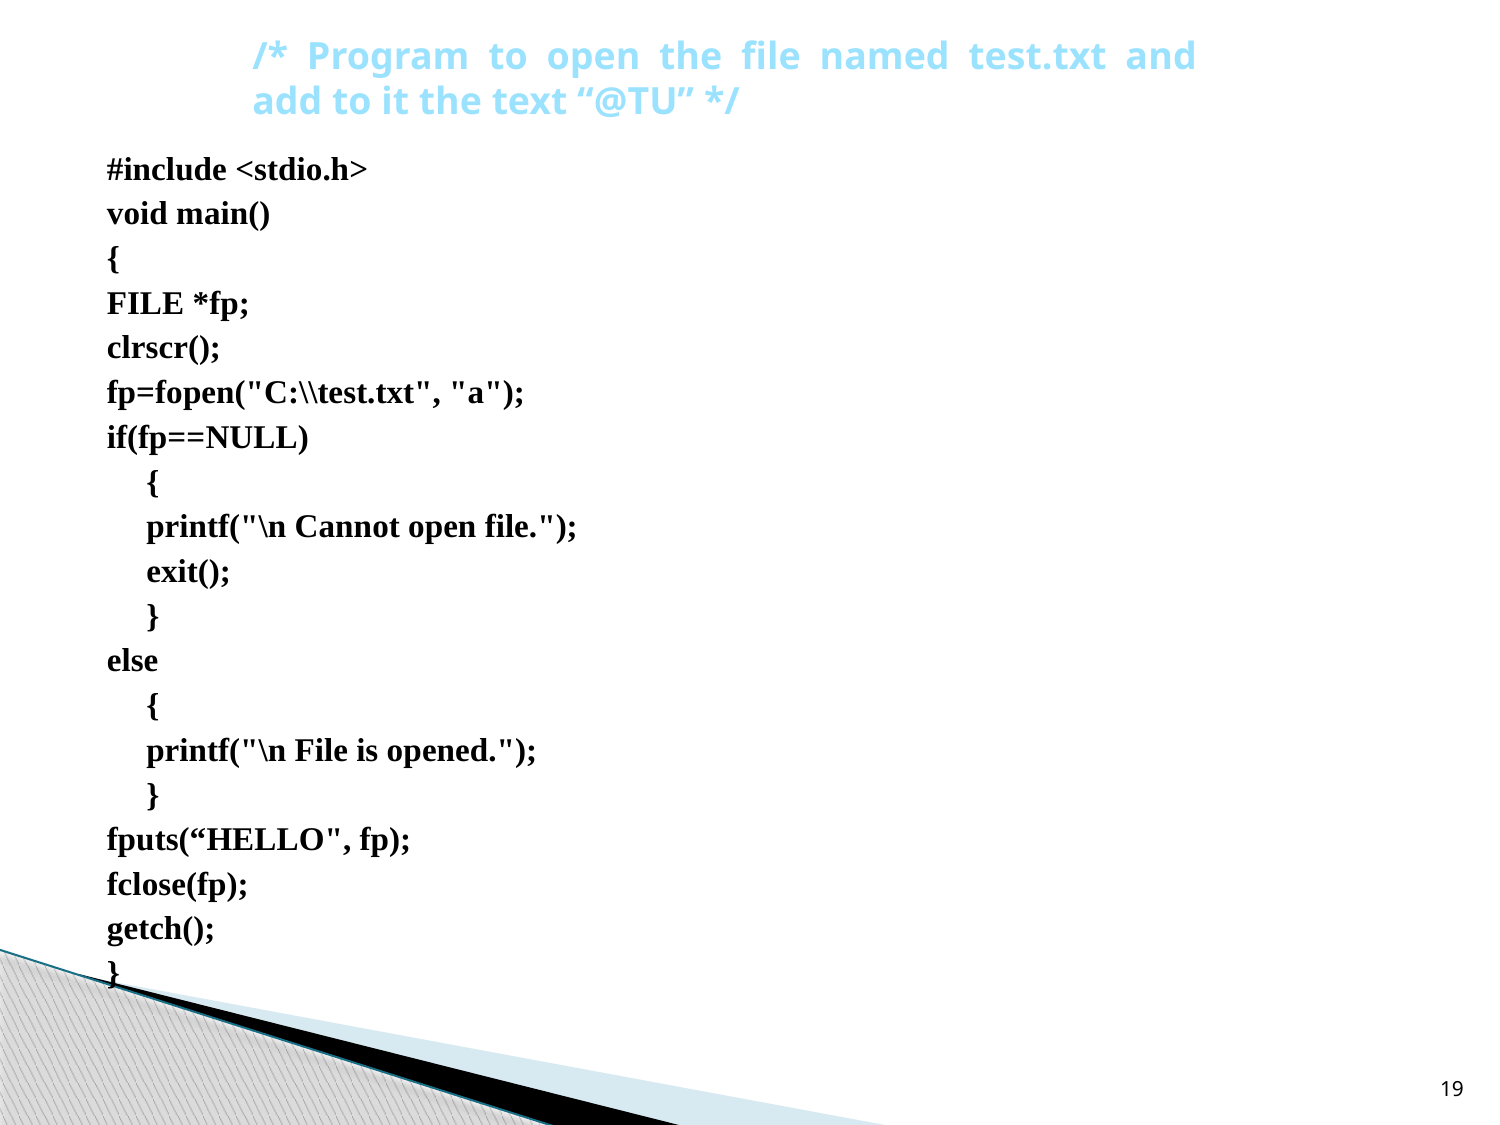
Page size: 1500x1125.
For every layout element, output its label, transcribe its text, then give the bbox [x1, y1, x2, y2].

slide_number 19 [1362, 1051, 1479, 1112]
list #include <stdio.h> void main() { FILE *fp; clrscr(); fp=fopen("C:\\test.txt", "a"); if(fp==NULL) { printf("\n Cannot open file."); exit(); } else { printf("\n File is opened."); } fputs(“HELLO", fp); fclose(fp); getch(); } [75, 139, 1425, 1000]
text_box /* Program to open the file named test.txt and add to it the text “@TU” */ [237, 24, 1213, 130]
